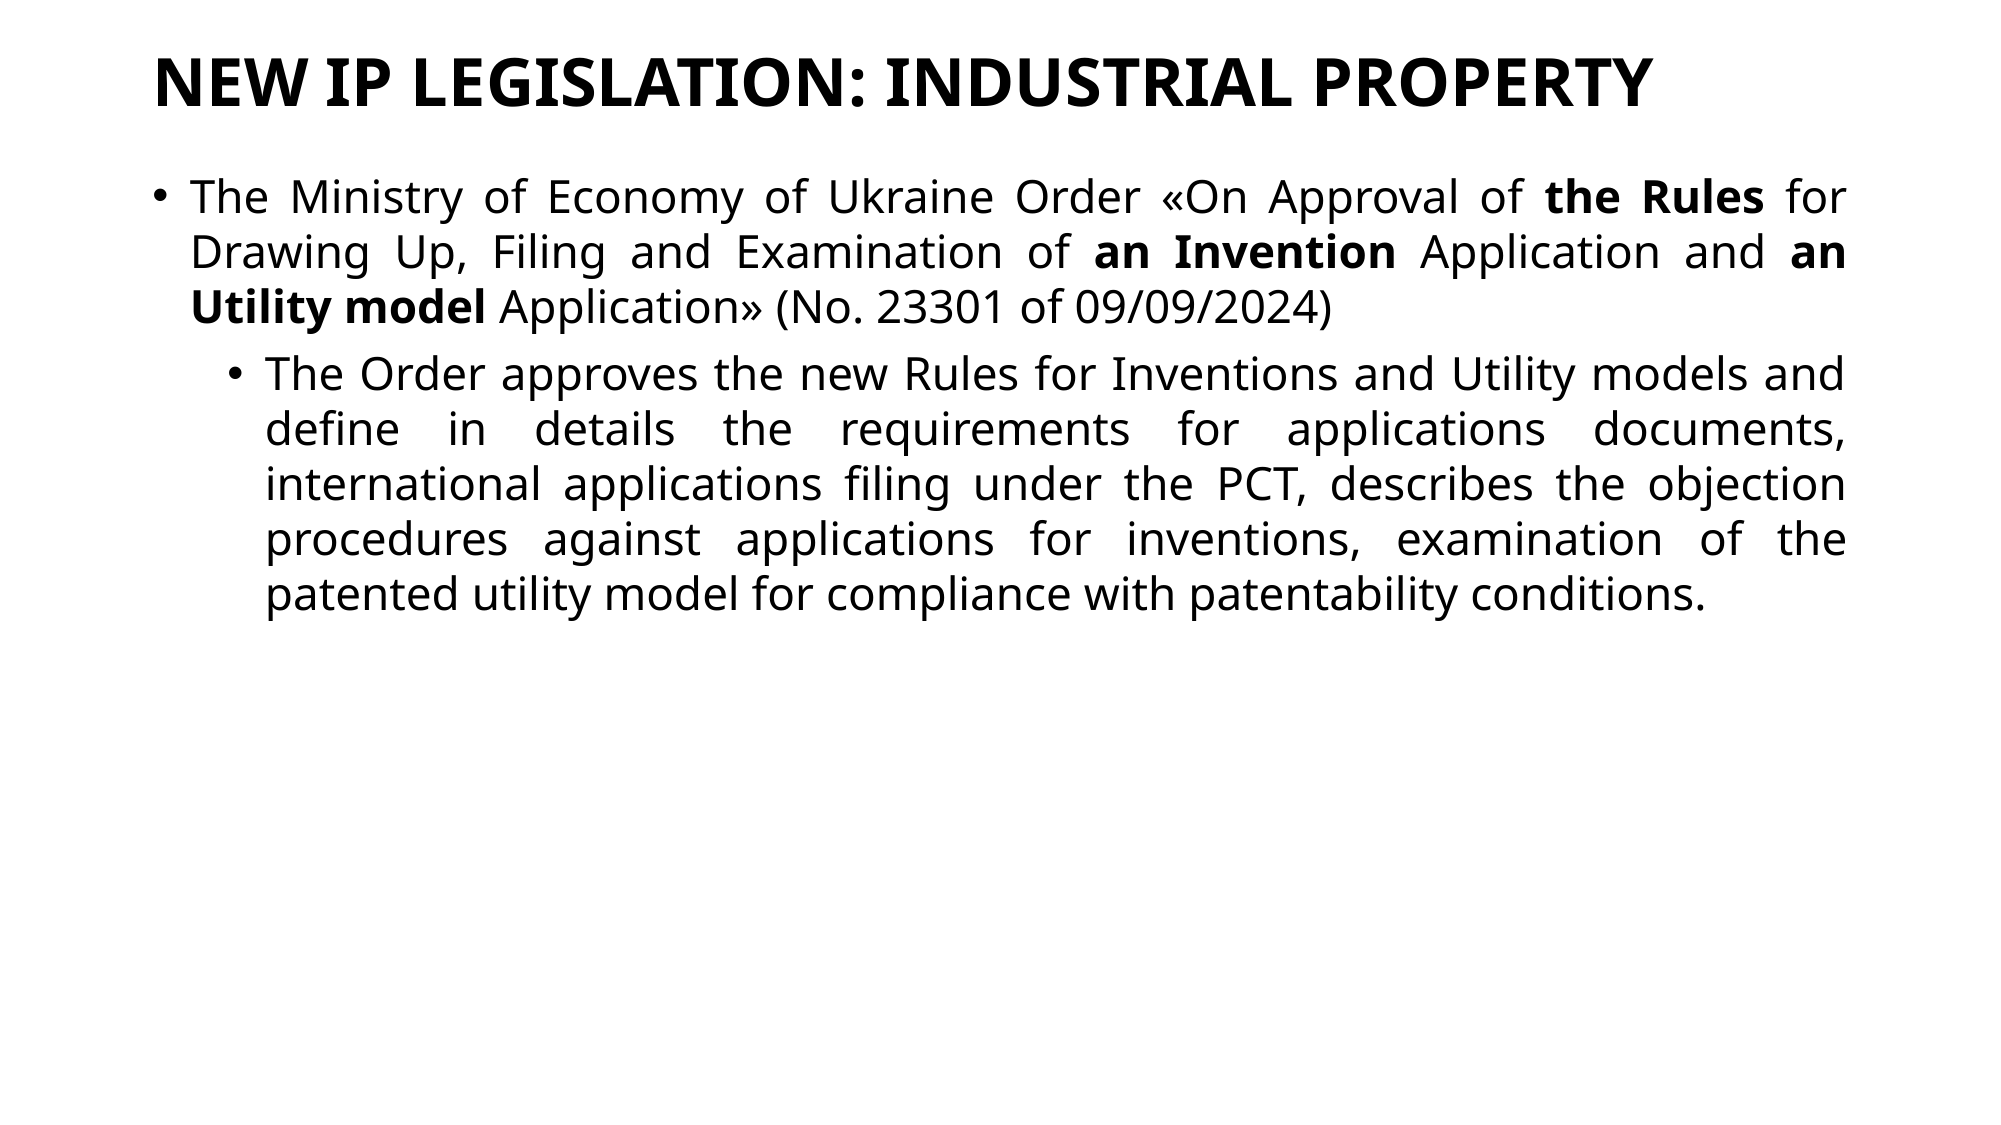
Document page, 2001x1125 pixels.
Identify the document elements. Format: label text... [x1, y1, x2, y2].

list The Ministry of Economy of Ukraine Order «On Approval of the Rules for Drawing Up, Filing and Examination of an Invention Application and an Utility model Application» (No. 23301 of 09/09/2024) The Order approves the new Rules for Inventions and Utility models and define in details the requirements for applications documents, international applications filing under the PCT, describes the objection procedures against applications for inventions, examination of the patented utility model for compliance with patentability conditions. [137, 159, 1863, 1014]
title NEW IP LEGISLATION: INDUSTRIAL PROPERTY [137, 24, 1863, 145]
